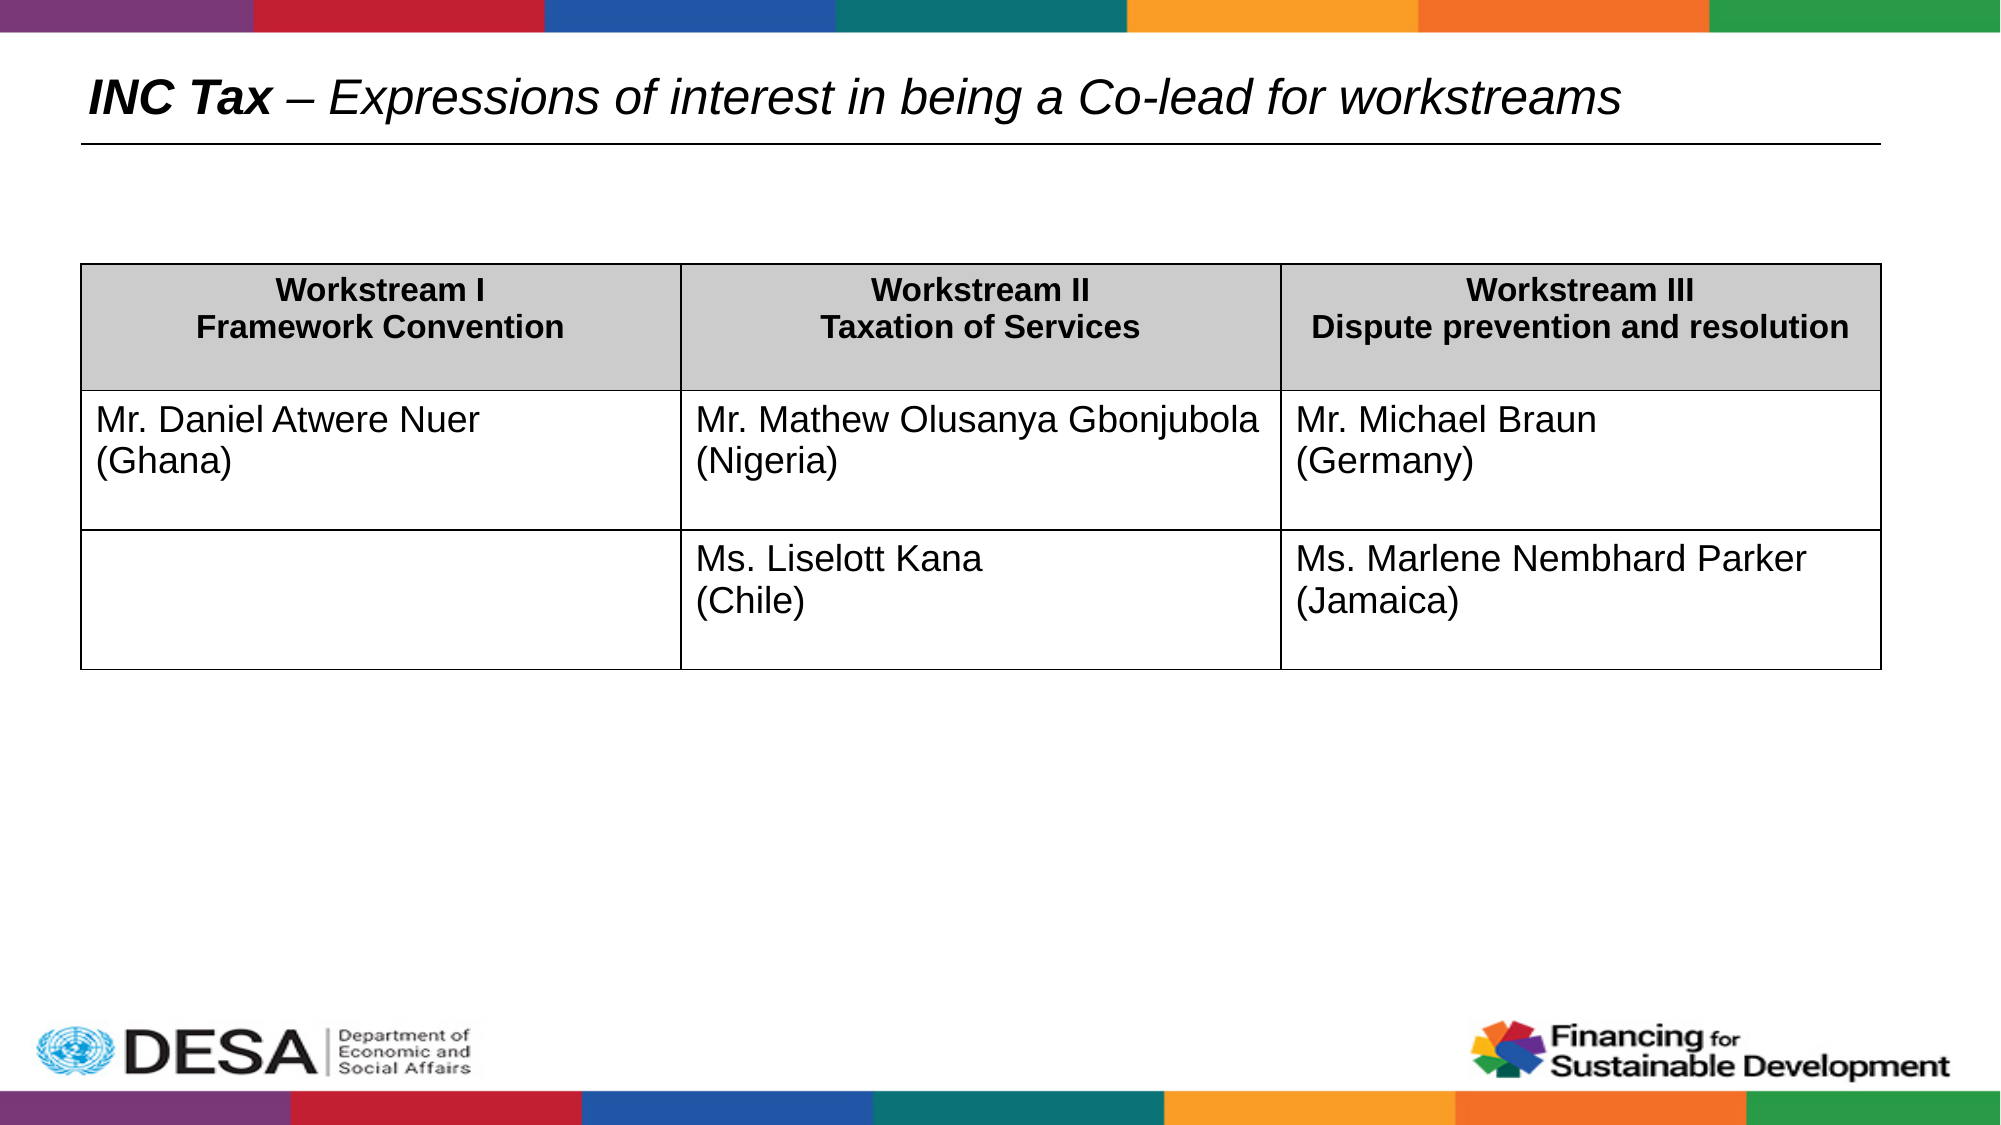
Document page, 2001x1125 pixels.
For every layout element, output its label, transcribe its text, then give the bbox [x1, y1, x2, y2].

table_cell Ms. Marlene Nembhard Parker (Jamaica) [1282, 531, 1880, 669]
table_cell Mr. Michael Braun (Germany) [1282, 391, 1880, 529]
table_header Workstream I Framework Convention [82, 265, 680, 390]
picture [0, 0, 2001, 1125]
table_cell Mr. Daniel Atwere Nuer (Ghana) [82, 391, 680, 529]
table_cell Ms. Liselott Kana (Chile) [682, 531, 1280, 669]
table_cell [82, 531, 680, 669]
table_header Workstream III Dispute prevention and resolution [1282, 265, 1880, 390]
table_cell Mr. Mathew Olusanya Gbonjubola (Nigeria) [682, 391, 1280, 529]
table_header Workstream II Taxation of Services [682, 265, 1280, 390]
text_box INC Tax – Expressions of interest in being a Co-lead for workstreams [73, 110, 1874, 200]
